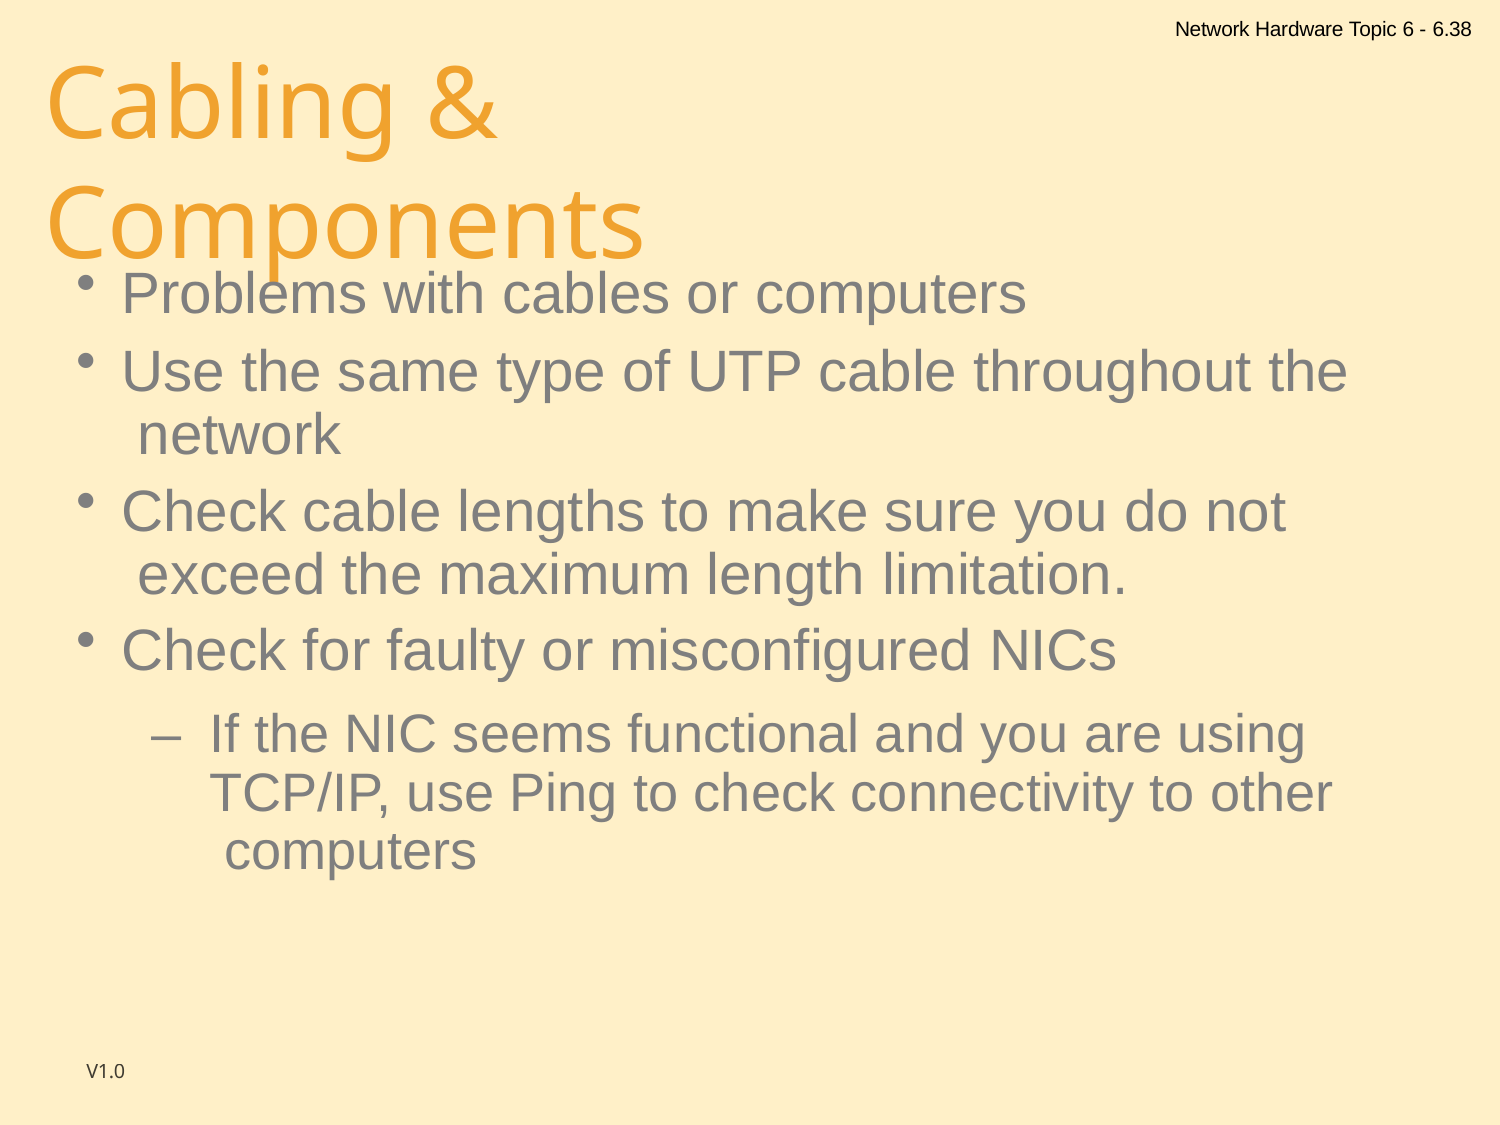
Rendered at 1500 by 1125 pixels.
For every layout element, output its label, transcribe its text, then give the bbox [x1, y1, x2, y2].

text_box Problems with cables or computers Use the same type of UTP cable throughout the network Check cable lengths to make sure you do not exceed the maximum length limitation. Check for faulty or misconfigured NICs – If the NIC seems functional and you are using TCP/IP, use Ping to check connectivity to other computers [74, 246, 1357, 881]
text_box Network Hardware Topic 6 - 6.38 [1172, 13, 1488, 41]
title Cabling & Components [42, 36, 990, 279]
slide_number V1.0 [84, 881, 591, 1125]
